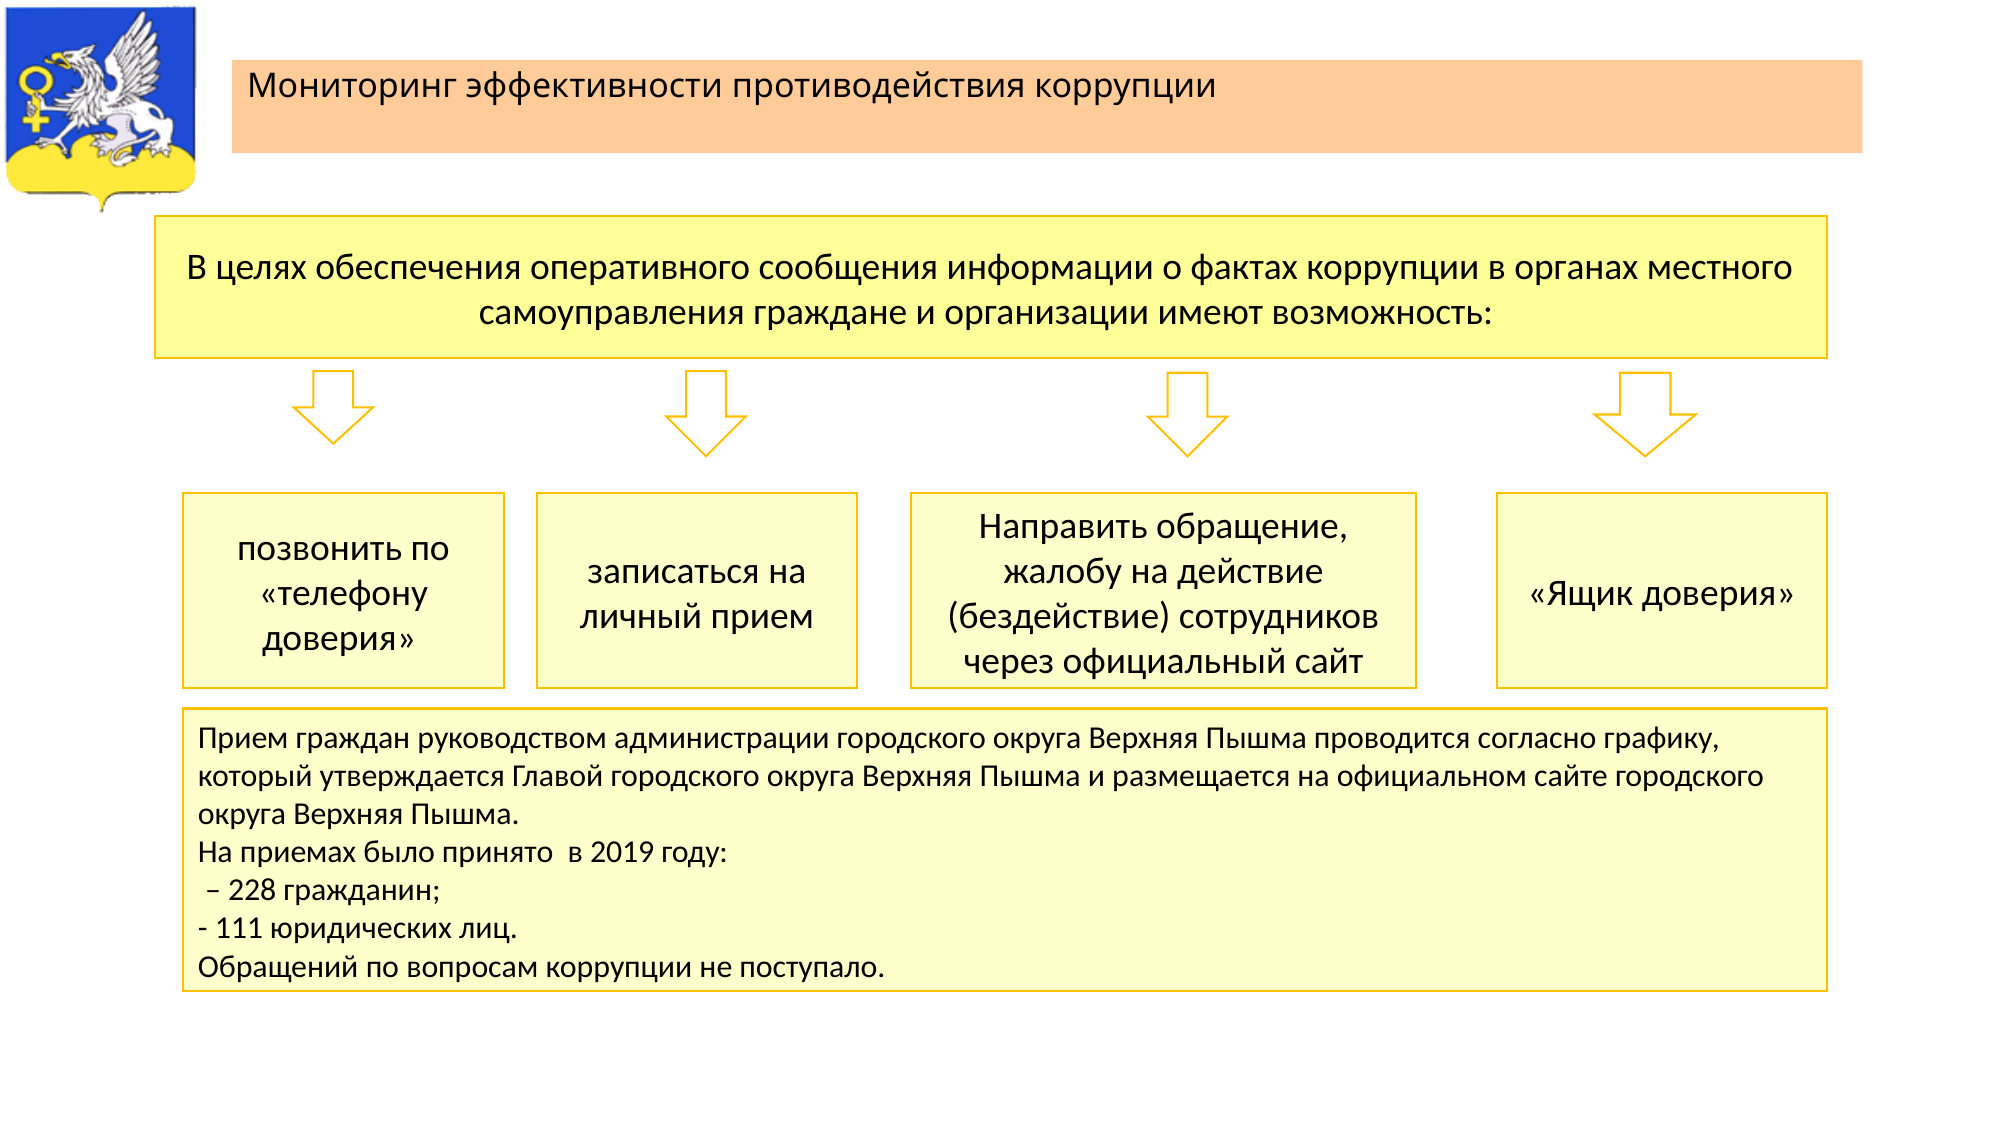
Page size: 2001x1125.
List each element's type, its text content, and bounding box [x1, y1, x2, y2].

text_box «Ящик доверия» [1496, 492, 1828, 689]
text_box Направить обращение, жалобу на действие (бездействие) сотрудников через официальный сайт [910, 492, 1417, 689]
text_box [1591, 371, 1699, 458]
text_box [290, 369, 376, 446]
text_box Прием граждан руководством администрации городского округа Верхняя Пышма проводится согласно графику, который утверждается Главой городского округа Верхняя Пышма и размещается на официальном сайте городского округа Верхняя Пышма. На приемах было принято в 2019 году: – 228 гражданин; - 111 юридических лиц. Обращений по вопросам коррупции не поступало. [182, 707, 1828, 992]
text_box [663, 369, 749, 458]
title Мониторинг эффективности противодействия коррупции [232, 59, 1863, 154]
text_box позвонить по «телефону доверия» [182, 492, 505, 689]
picture [0, 0, 204, 217]
text_box В целях обеспечения оперативного сообщения информации о фактах коррупции в органах местного самоуправления граждане и организации имеют возможность: [154, 215, 1828, 359]
text_box [1145, 371, 1230, 458]
text_box записаться на личный прием [536, 492, 858, 689]
